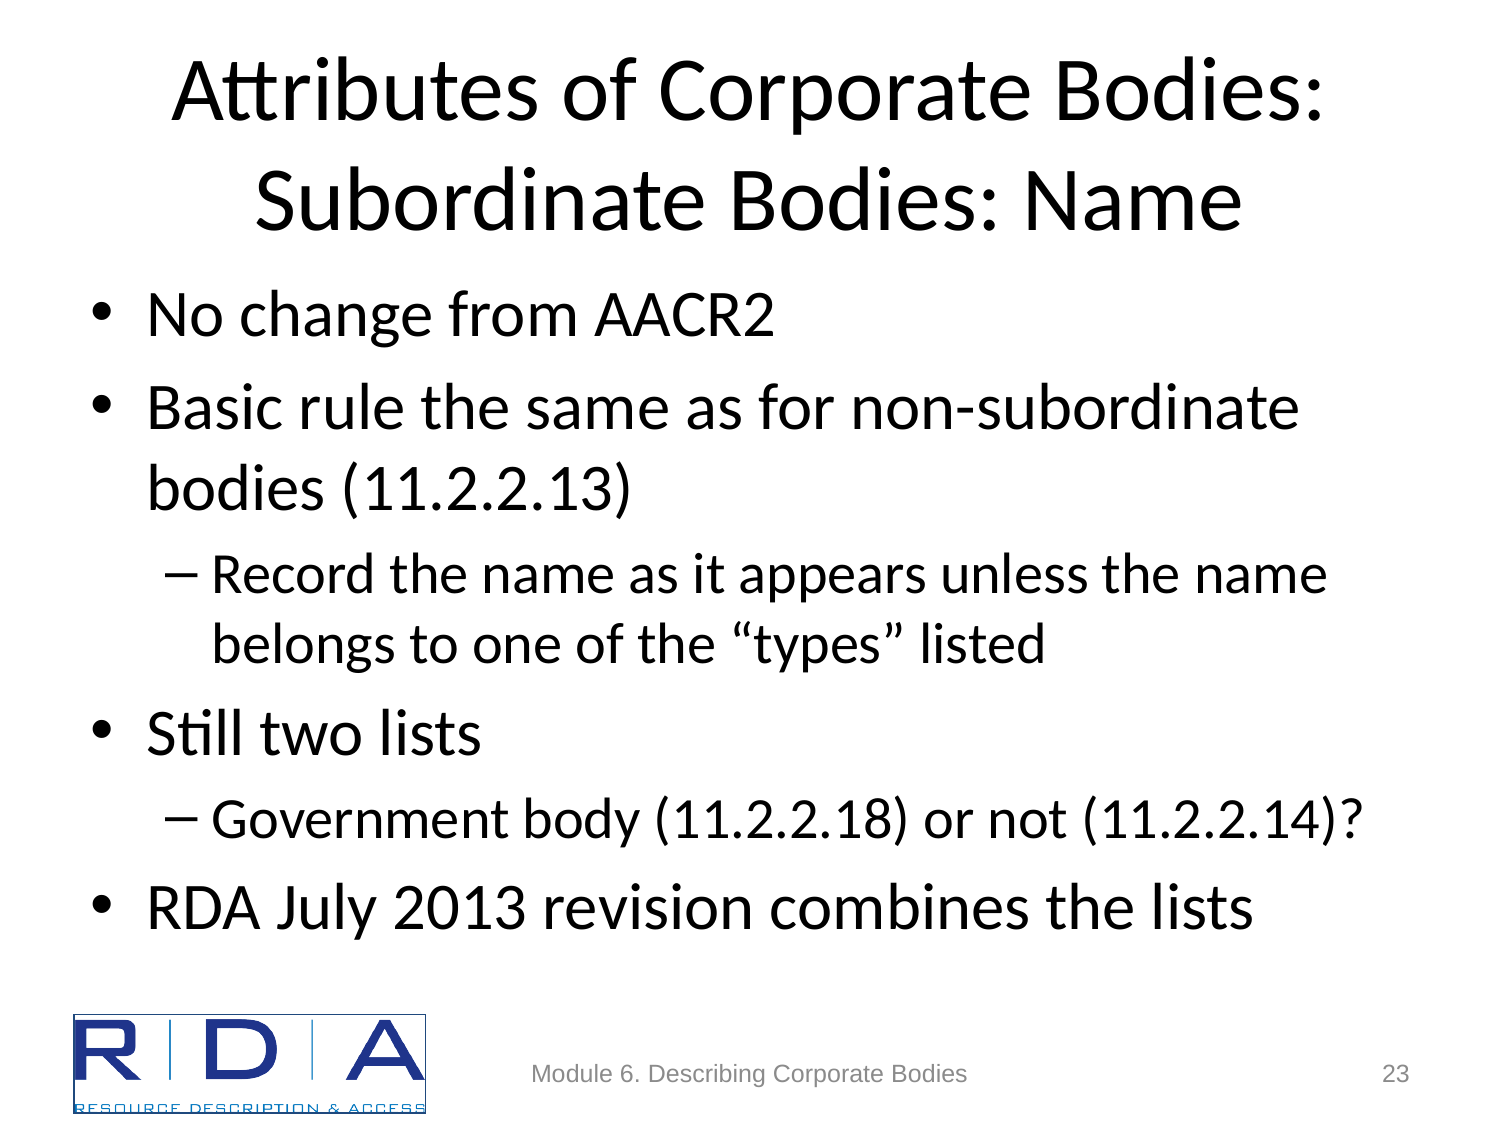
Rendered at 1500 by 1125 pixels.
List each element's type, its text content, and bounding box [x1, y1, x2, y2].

title Attributes of Corporate Bodies: Subordinate Bodies: Name [75, 45, 1425, 233]
picture [75, 1015, 425, 1112]
footer Module 6. Describing Corporate Bodies [512, 1042, 988, 1103]
slide_number 23 [1074, 1042, 1425, 1103]
list No change from AACR2 Basic rule the same as for non-subordinate bodies (11.2.2.13) Record the name as it appears unless the name belongs to one of the “types” listed Still two lists Government body (11.2.2.18) or not (11.2.2.14)? RDA July 2013 revision combines the lists [75, 262, 1425, 1005]
